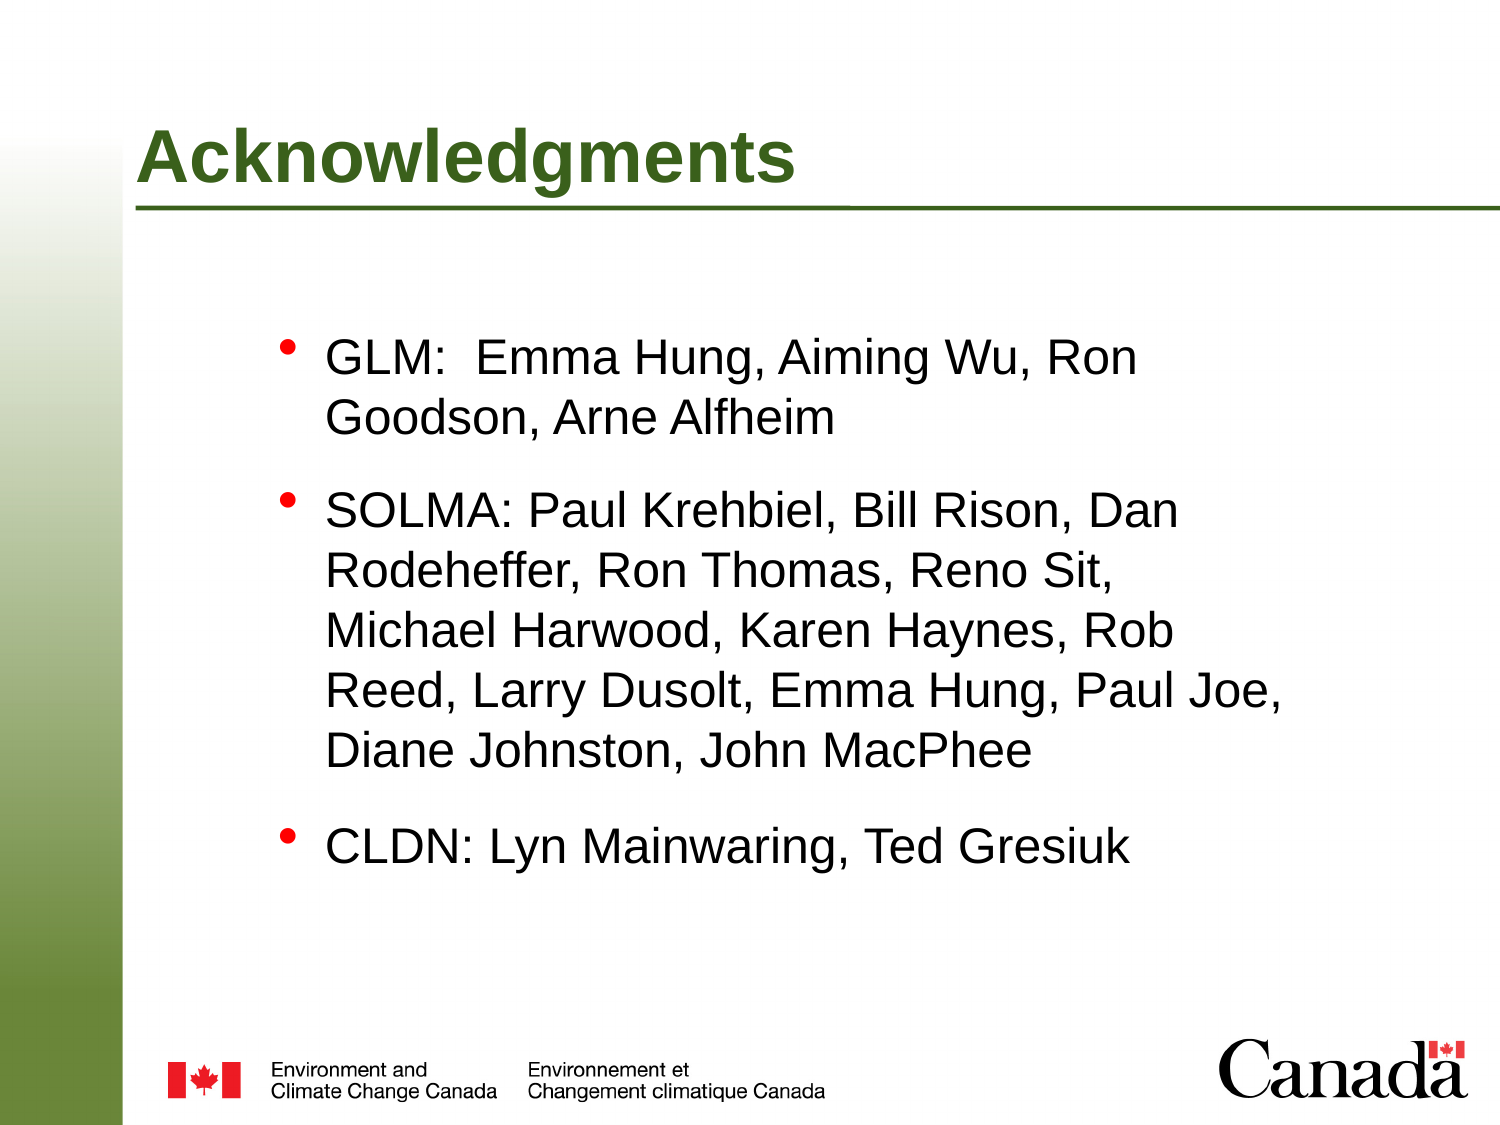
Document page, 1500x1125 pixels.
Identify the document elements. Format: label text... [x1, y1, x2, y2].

title Acknowledgments [120, 87, 1471, 219]
picture [0, 0, 1500, 1125]
list GLM: Emma Hung, Aiming Wu, Ron Goodson, Arne Alfheim SOLMA: Paul Krehbiel, Bill Rison, Dan Rodeheffer, Ron Thomas, Reno Sit, Michael Harwood, Karen Haynes, Rob Reed, Larry Dusolt, Emma Hung, Paul Joe, Diane Johnston, John MacPhee CLDN: Lyn Mainwaring, Ted Gresiuk [262, 316, 1313, 1007]
